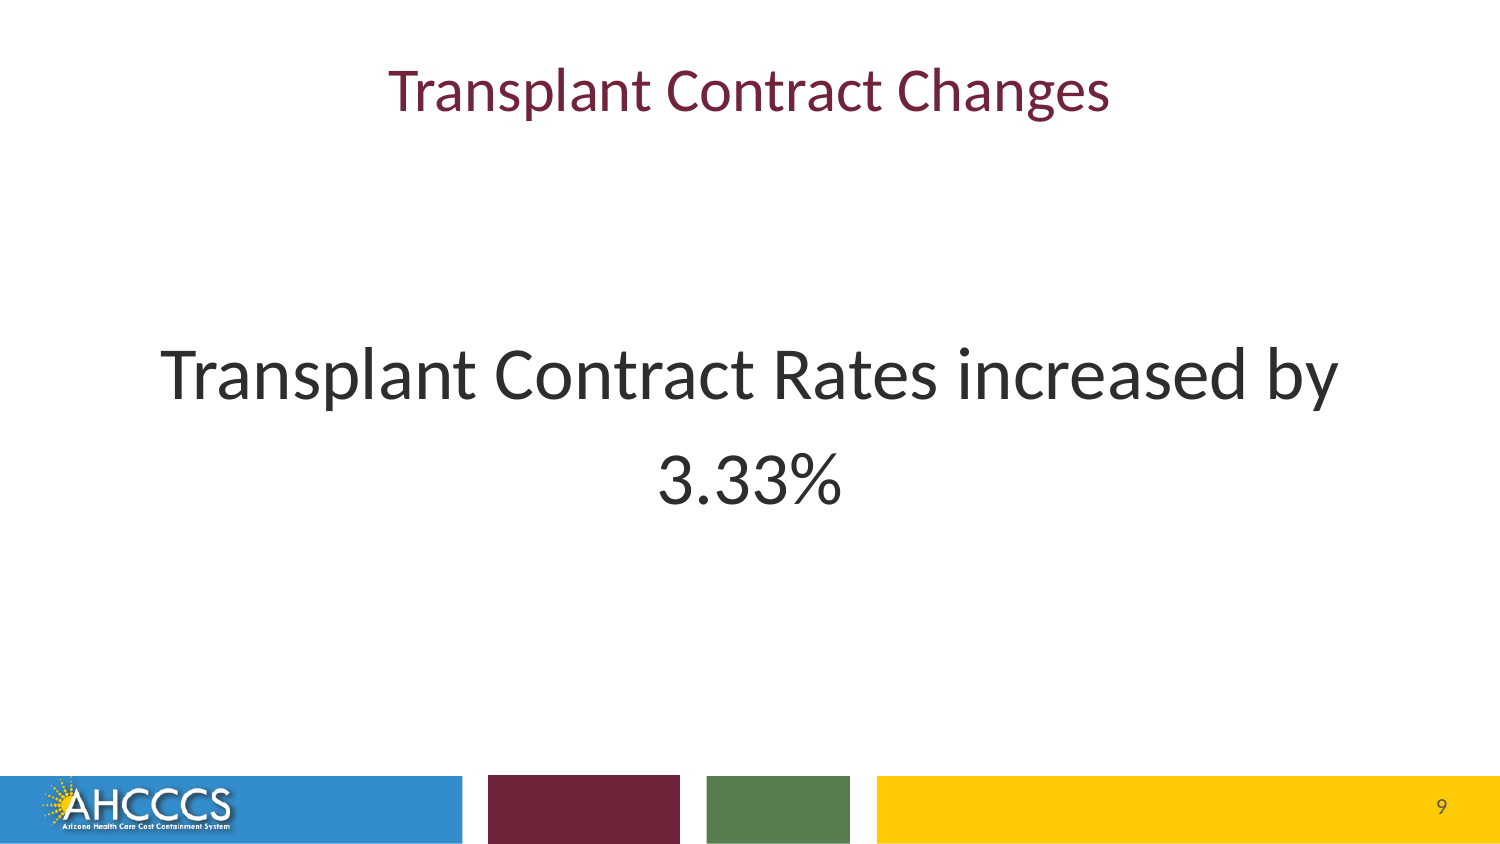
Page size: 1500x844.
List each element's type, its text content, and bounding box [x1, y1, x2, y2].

picture [42, 776, 230, 830]
title Transplant Contract Changes [75, 22, 1425, 163]
list Transplant Contract Rates increased by 3.33% [75, 171, 1425, 729]
